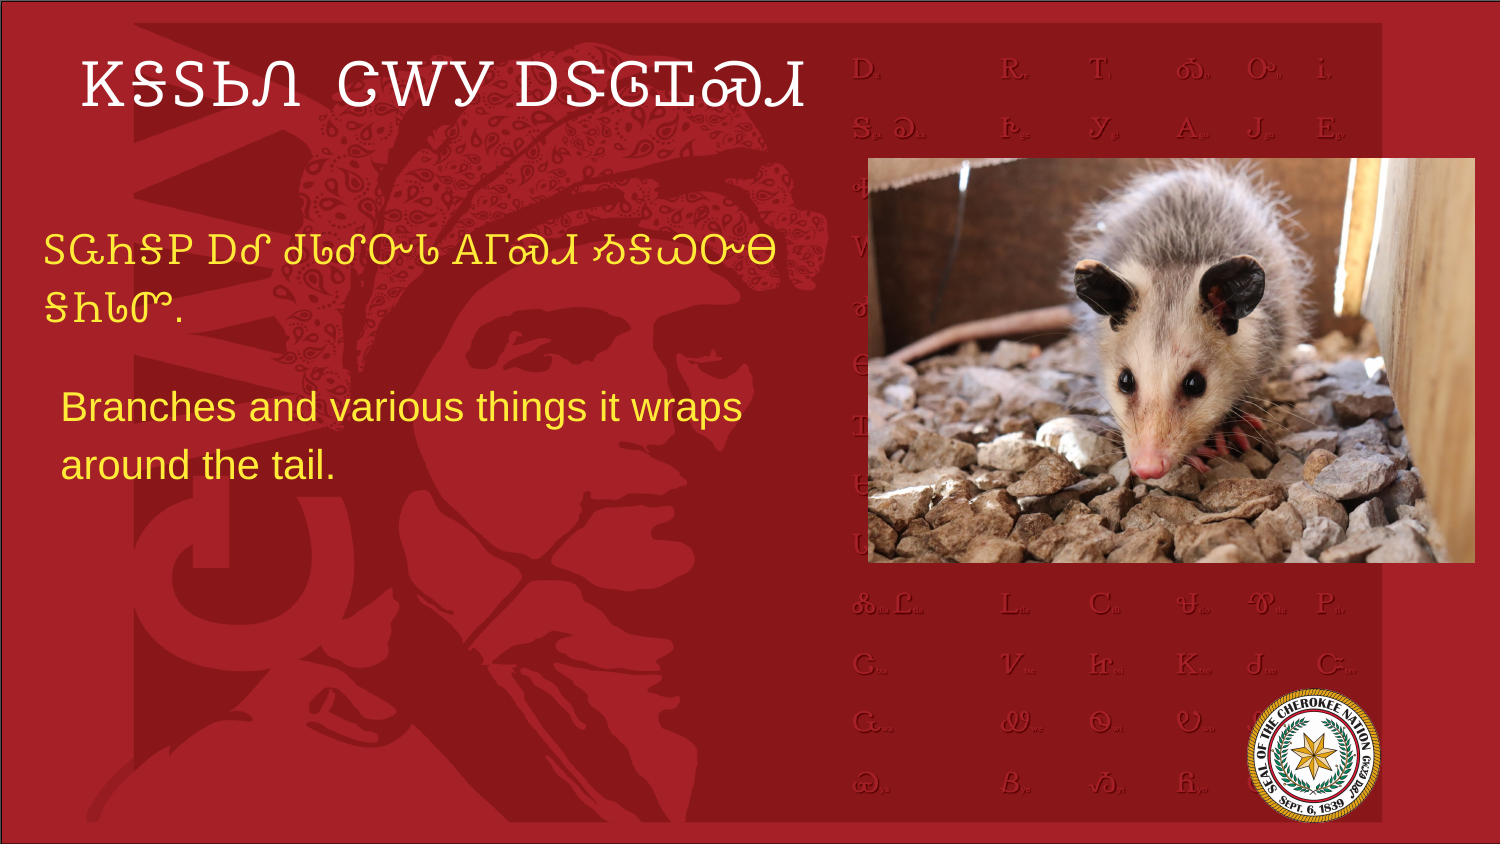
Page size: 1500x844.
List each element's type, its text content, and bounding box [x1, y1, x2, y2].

list ᏚᏩᏂᎦᏢ ᎠᎴ ᏧᏓᎴᏅᏓ ᎪᎱᏍᏗ ᏱᎦᏇᏅᎾ ᎦᏂᏓᏛ. [26, 200, 839, 343]
title ᏦᎦᏚᏏᏁ ᏣᎳᎩ ᎠᏕᎶᏆᏍᏗ [63, 21, 1437, 134]
list Branches and various things it wraps around the tail. [45, 357, 858, 500]
picture [0, 0, 1500, 844]
